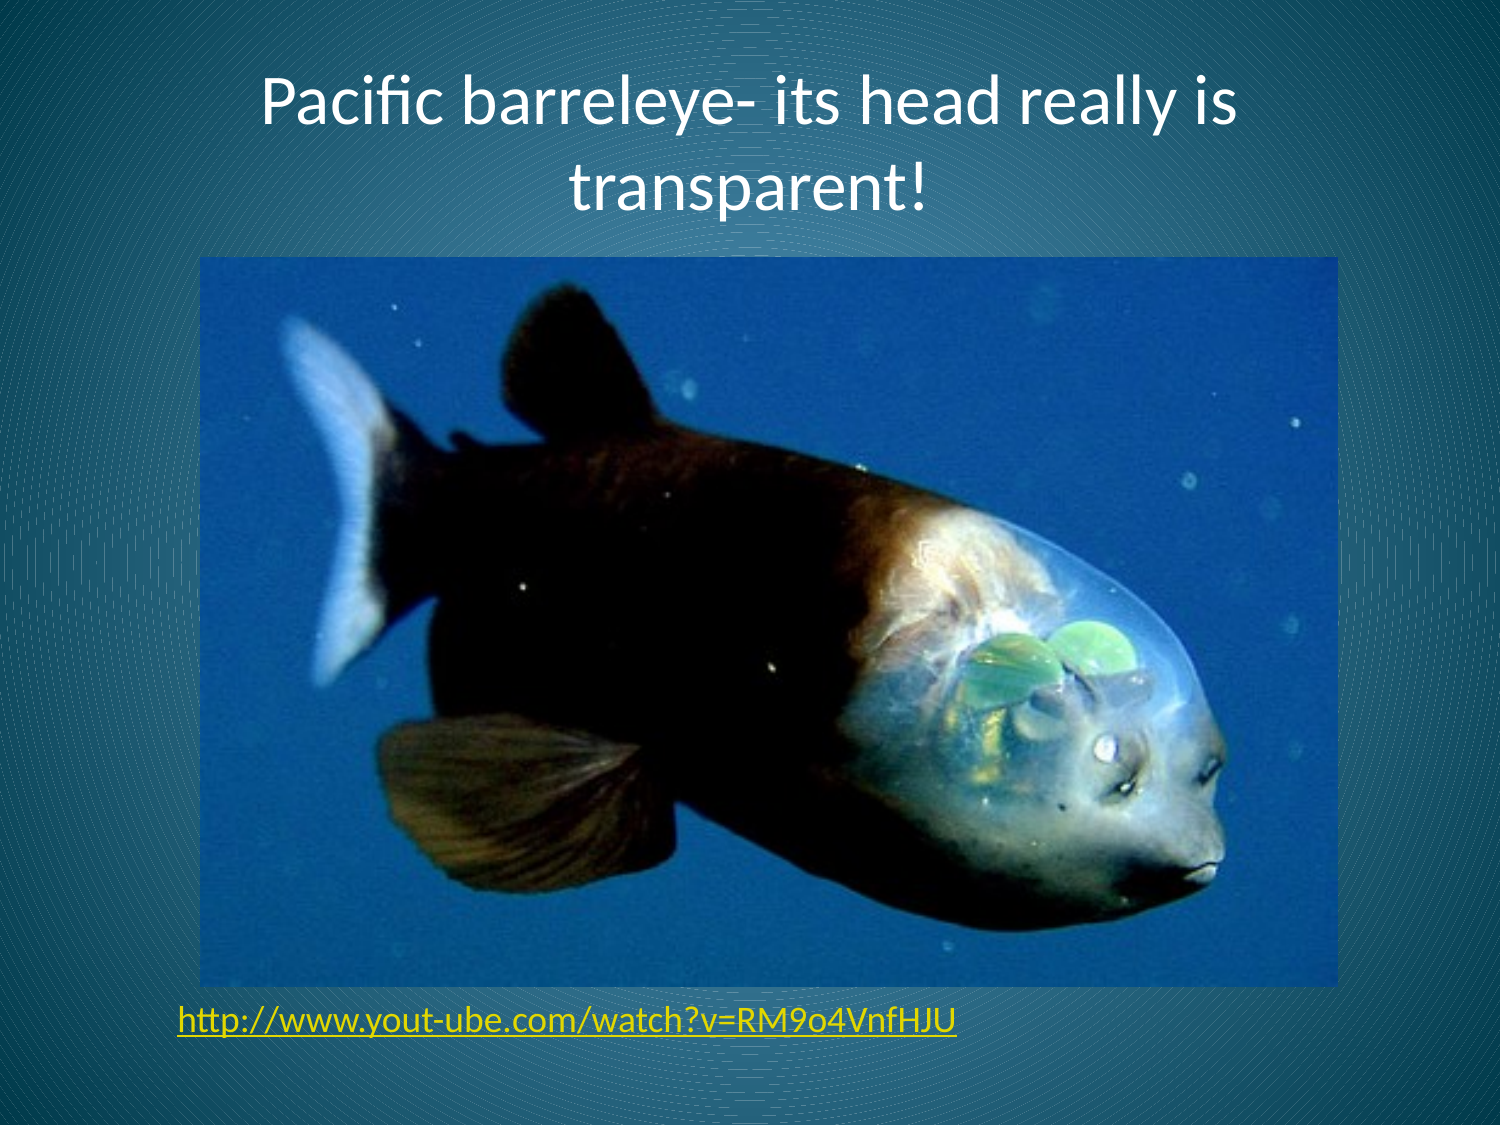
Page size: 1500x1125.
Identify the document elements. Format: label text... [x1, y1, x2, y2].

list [199, 256, 1338, 987]
text_box http://www.yout-ube.com/watch?v=RM9o4VnfHJU [162, 987, 1225, 1048]
title Pacific barreleye- its head really is transparent! [75, 45, 1425, 233]
